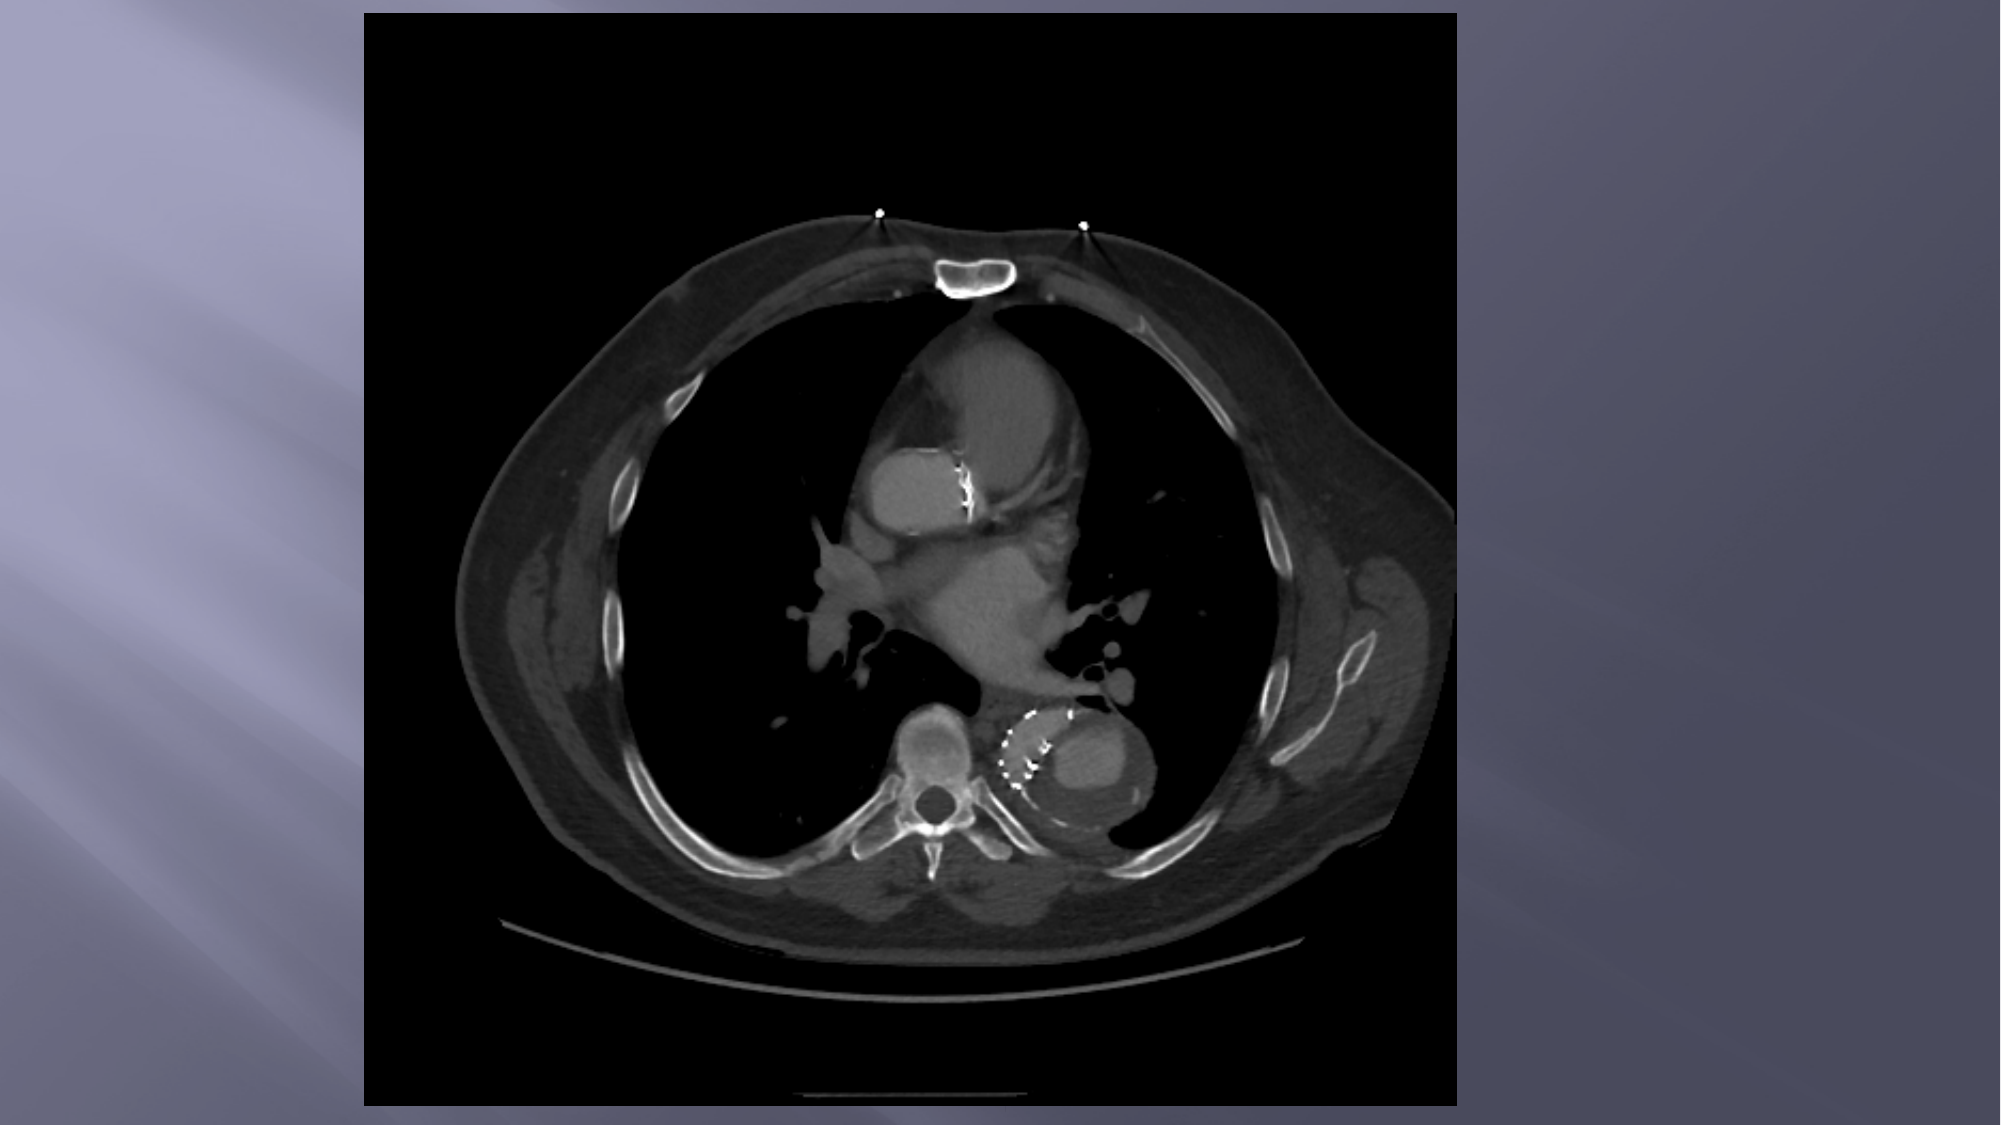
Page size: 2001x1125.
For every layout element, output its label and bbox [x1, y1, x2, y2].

list [364, 13, 1457, 1106]
